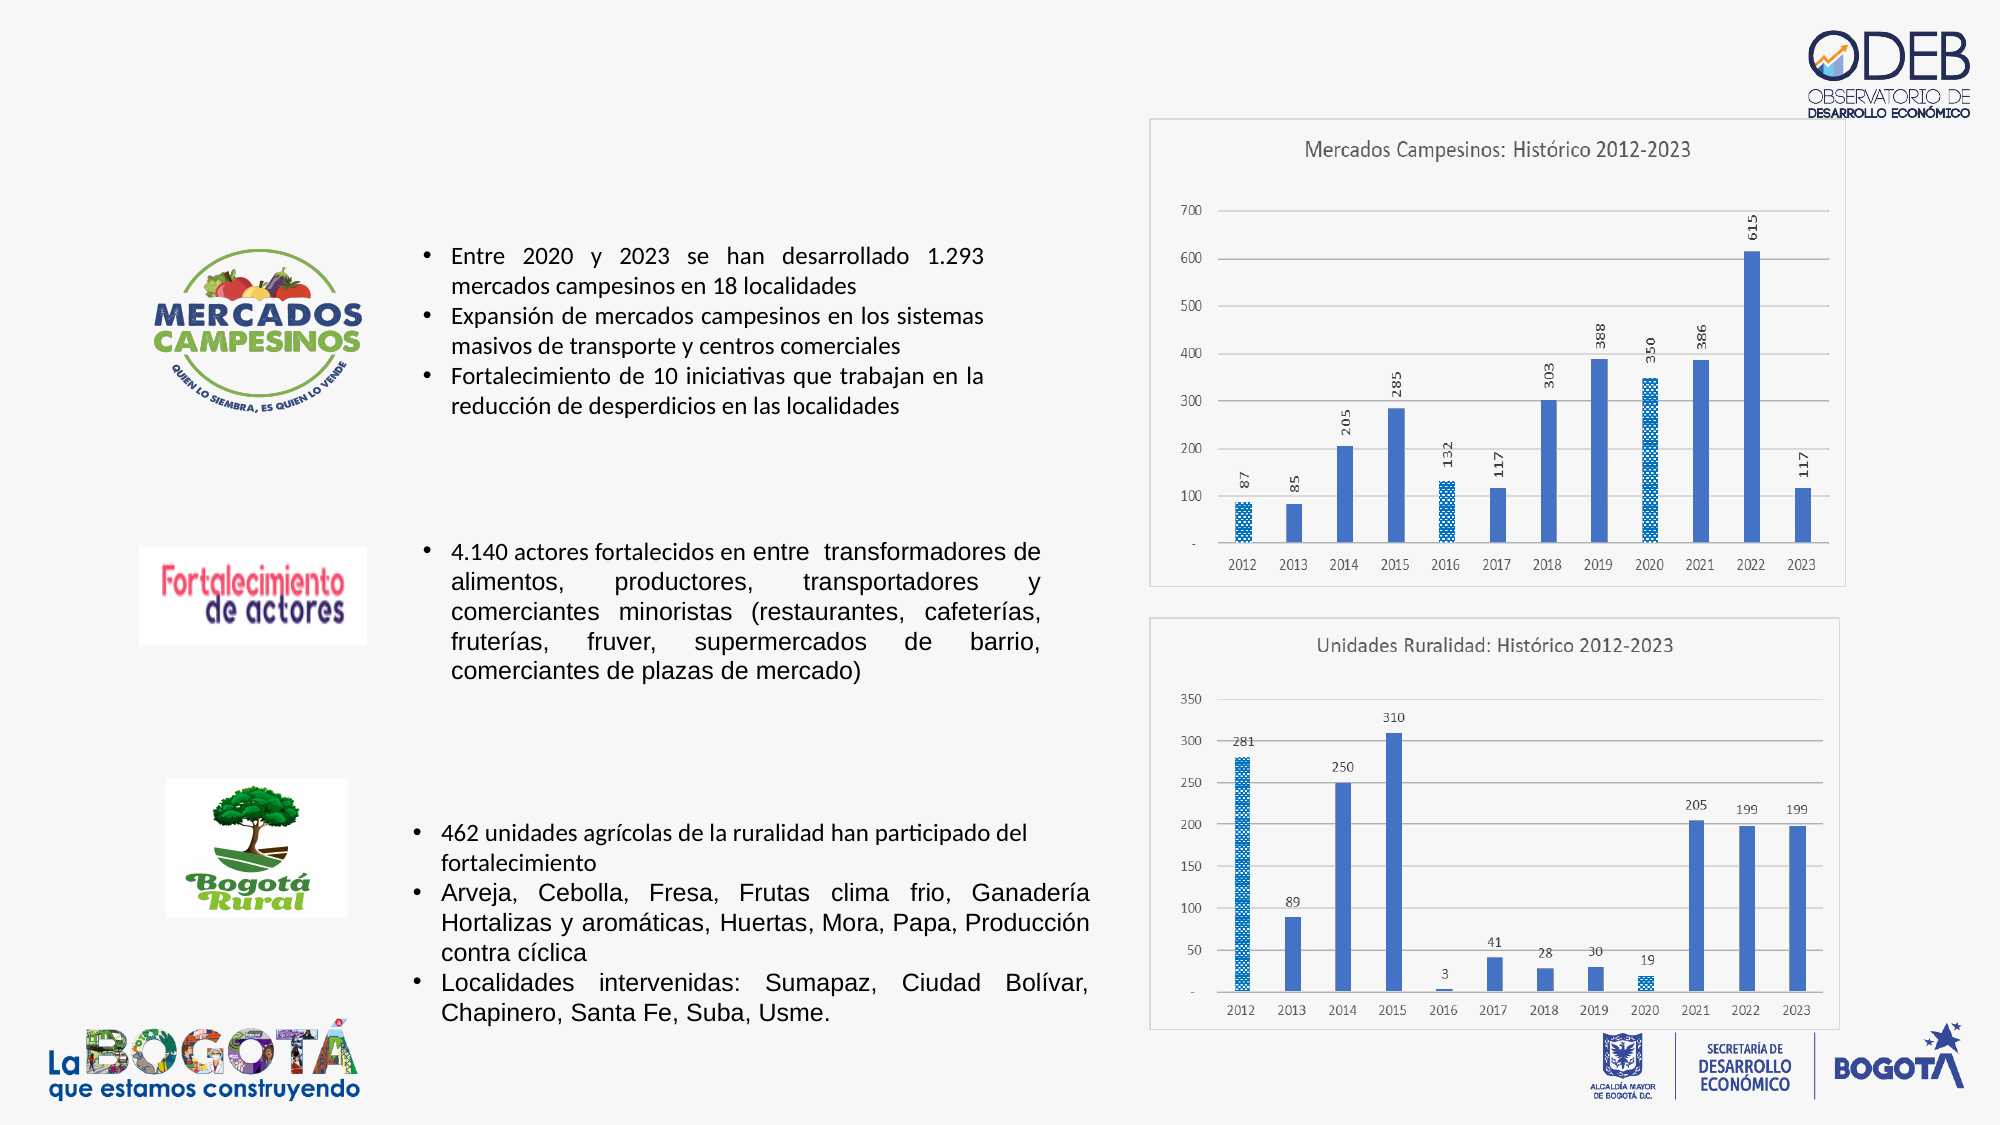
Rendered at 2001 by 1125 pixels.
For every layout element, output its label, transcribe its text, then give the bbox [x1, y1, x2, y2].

picture [33, 1005, 375, 1115]
picture [1149, 617, 1981, 1119]
text_box Entre 2020 y 2023 se han desarrollado 1.293 mercados campesinos en 18 localidades Expansión de mercados campesinos en los sistemas masivos de transporte y centros comerciales Fortalecimiento de 10 iniciativas que trabajan en la reducción de desperdicios en las localidades [408, 232, 1000, 427]
text_box 462 unidades agrícolas de la ruralidad han participado del fortalecimiento Arveja, Cebolla, Fresa, Frutas clima frio, Ganadería Hortalizas y aromáticas, Huertas, Mora, Papa, Producción contra cíclica Localidades intervenidas: Sumapaz, Ciudad Bolívar, Chapinero, Santa Fe, Suba, Usme. [398, 809, 1105, 1034]
picture [165, 778, 348, 918]
picture [154, 249, 362, 413]
text_box 4.140 actores fortalecidos en entre transformadores de alimentos, productores, transportadores y comerciantes minoristas (restaurantes, cafeterías, fruterías, fruver, supermercados de barrio, comerciantes de plazas de mercado) [408, 527, 1057, 693]
picture [139, 547, 367, 645]
picture [1149, 16, 1984, 587]
